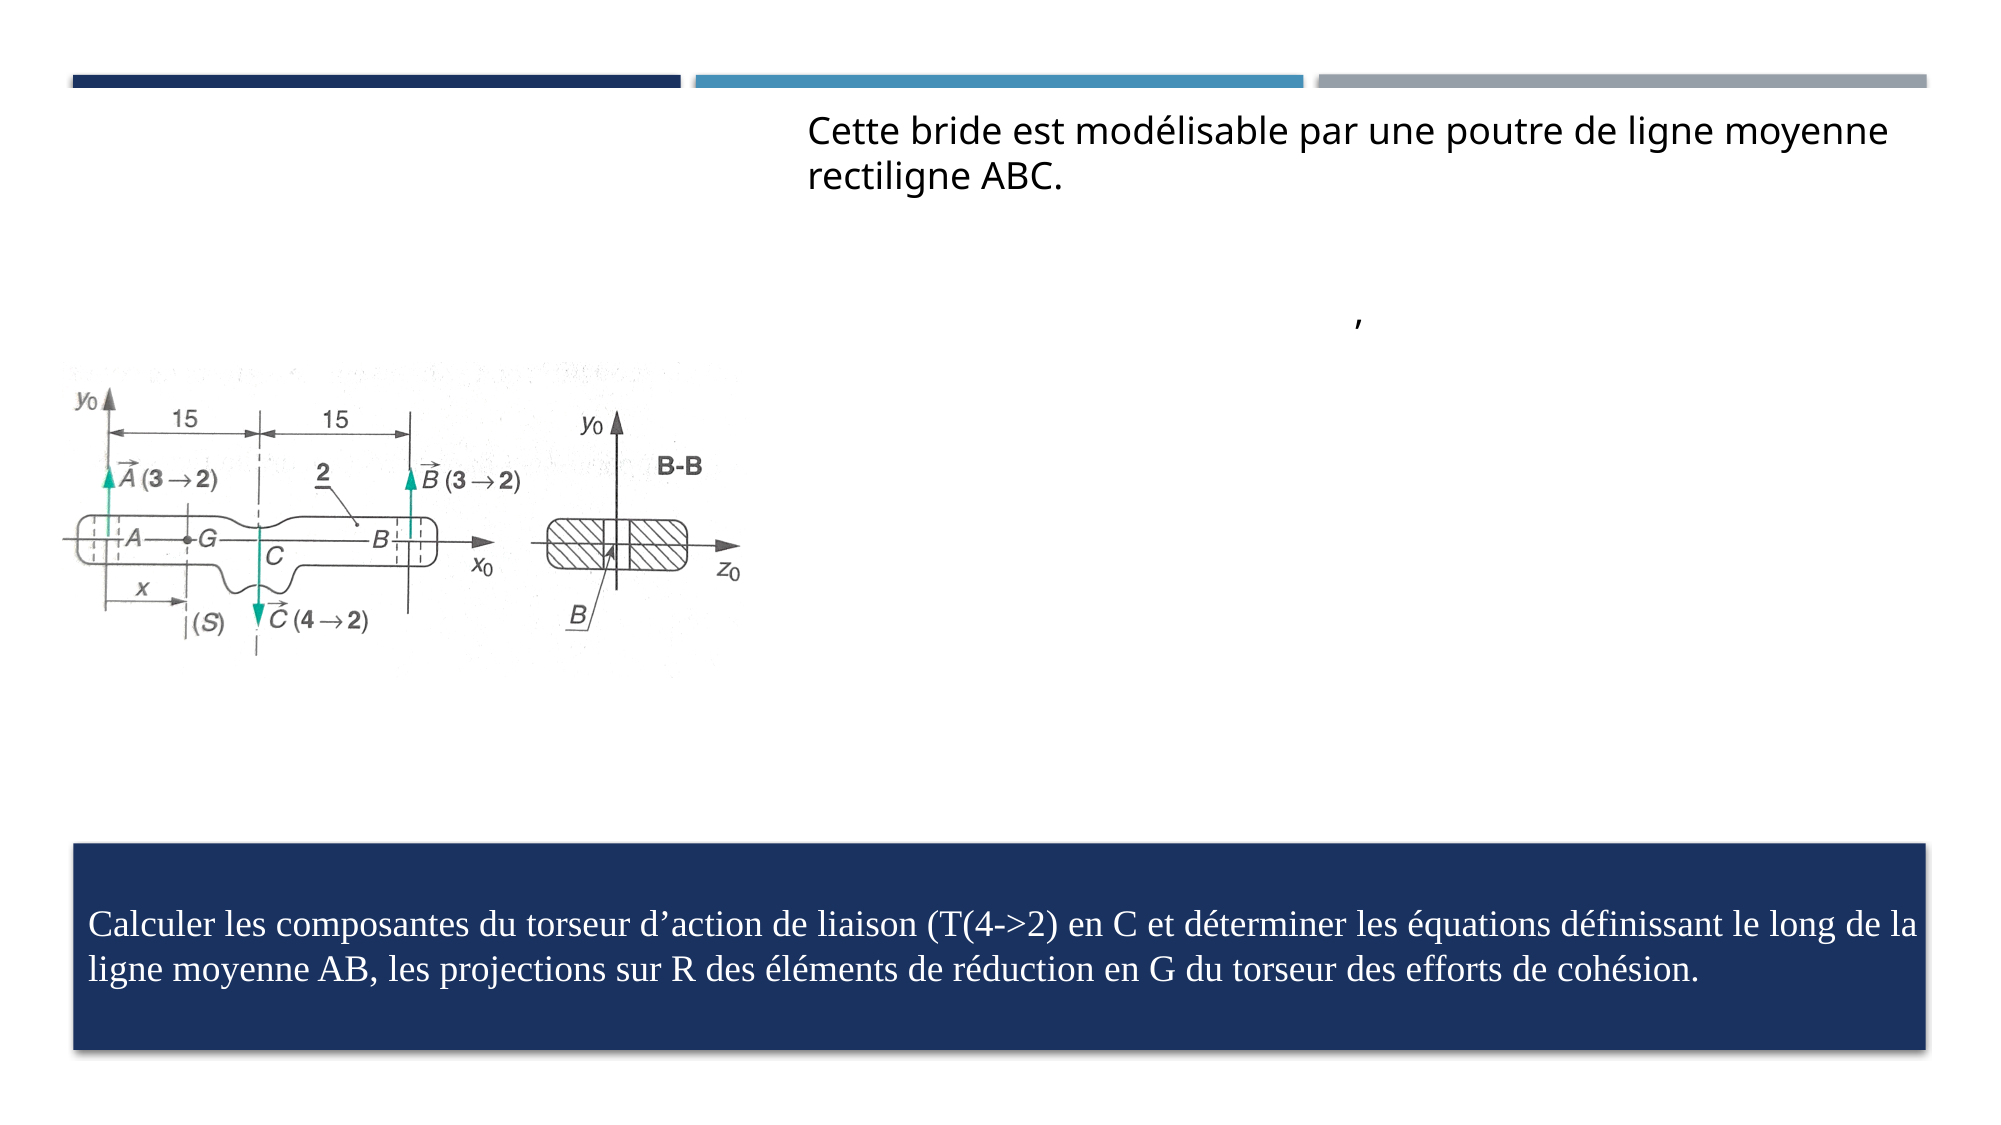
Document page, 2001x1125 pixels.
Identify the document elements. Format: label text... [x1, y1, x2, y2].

text_box Calculer les composantes du torseur d’action de liaison (T(4->2) en C et déterminer les équations définissant le long de la ligne moyenne AB, les projections sur R des éléments de réduction en G du torseur des efforts de cohésion. [73, 891, 1958, 997]
text_box [0, 86, 2000, 1125]
text_box [72, 842, 1927, 1051]
picture [62, 177, 747, 863]
text_box [1866, 94, 1978, 833]
